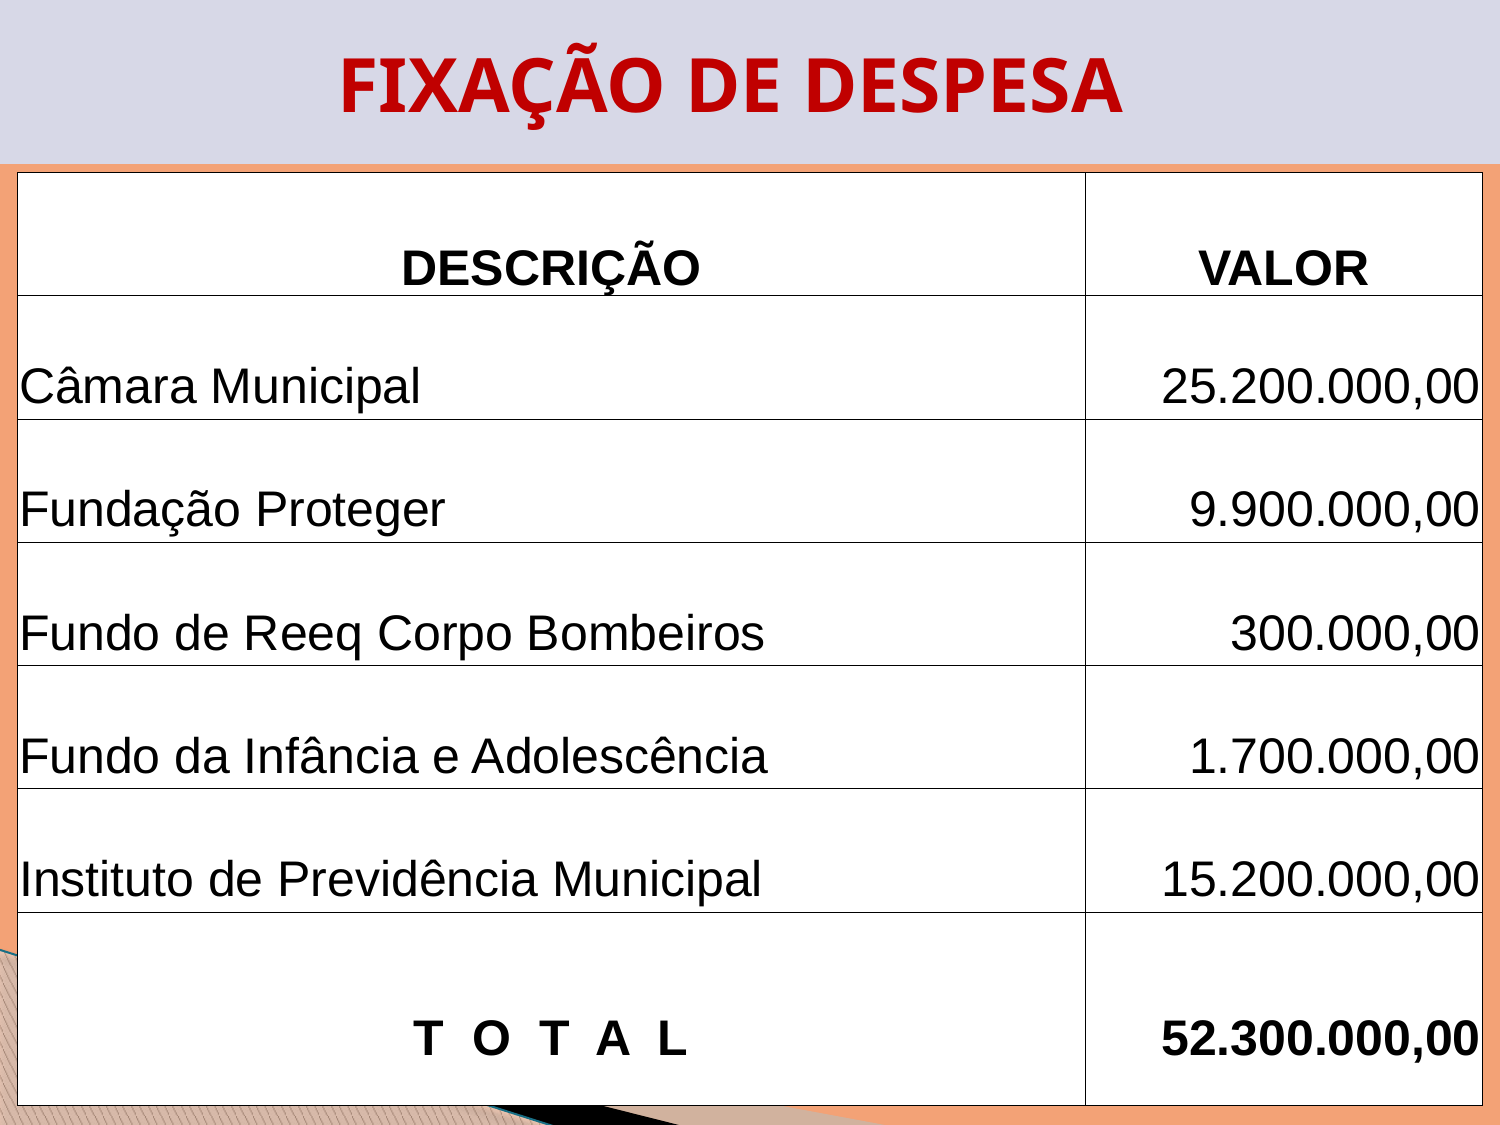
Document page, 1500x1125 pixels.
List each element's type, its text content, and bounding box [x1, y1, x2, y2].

title FIXAÇÃO DE DESPESA [0, 0, 1500, 164]
table_cell 25.200.000,00 [1086, 296, 1482, 419]
table_cell T O T A L [18, 913, 1085, 1105]
table_cell Fundo da Infância e Adolescência [18, 666, 1085, 788]
table_cell 9.900.000,00 [1086, 420, 1482, 542]
table_cell 300.000,00 [1086, 543, 1482, 665]
table_header VALOR [1086, 173, 1482, 295]
table_cell Câmara Municipal [18, 296, 1085, 419]
table_cell 15.200.000,00 [1086, 789, 1482, 912]
table_cell Instituto de Previdência Municipal [18, 789, 1085, 912]
table_header DESCRIÇÃO [18, 173, 1085, 295]
table_cell Fundo de Reeq Corpo Bombeiros [18, 543, 1085, 665]
table_cell 1.700.000,00 [1086, 666, 1482, 788]
table_cell Fundação Proteger [18, 420, 1085, 542]
table_cell 52.300.000,00 [1086, 913, 1482, 1105]
